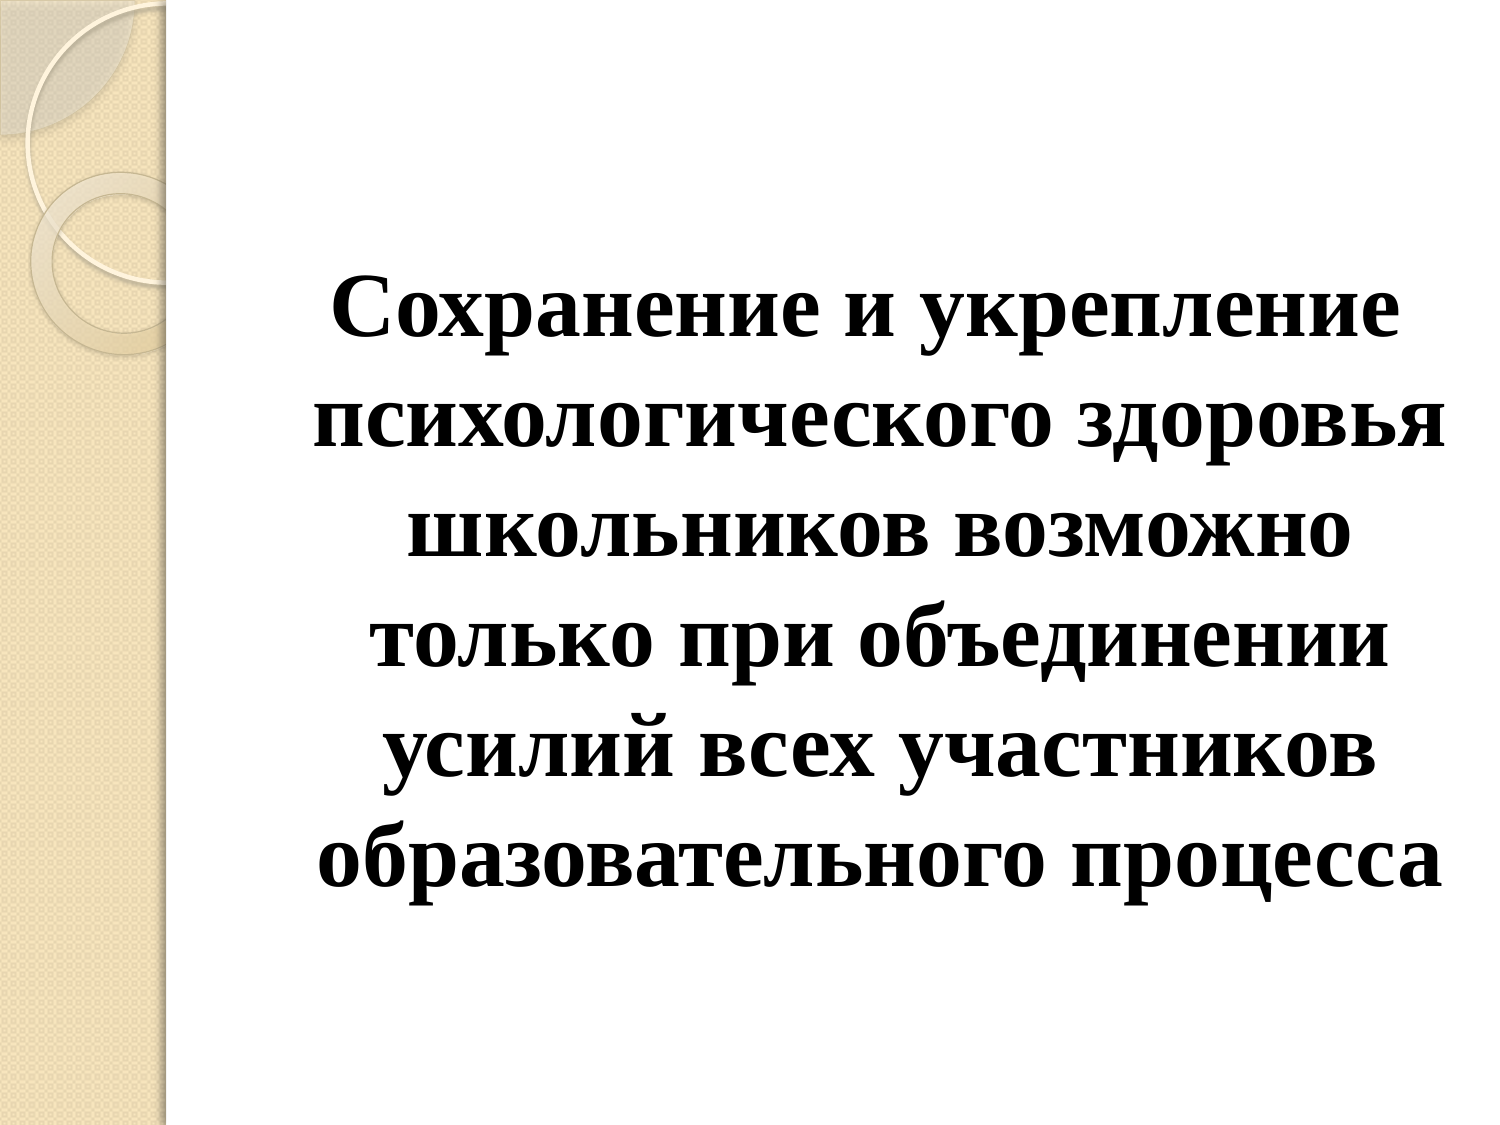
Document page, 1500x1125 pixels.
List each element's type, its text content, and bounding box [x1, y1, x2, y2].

list Сохранение и укрепление психологического здоровья школьников возможно только при объединении усилий всех участников образовательного процесса [235, 237, 1466, 1025]
